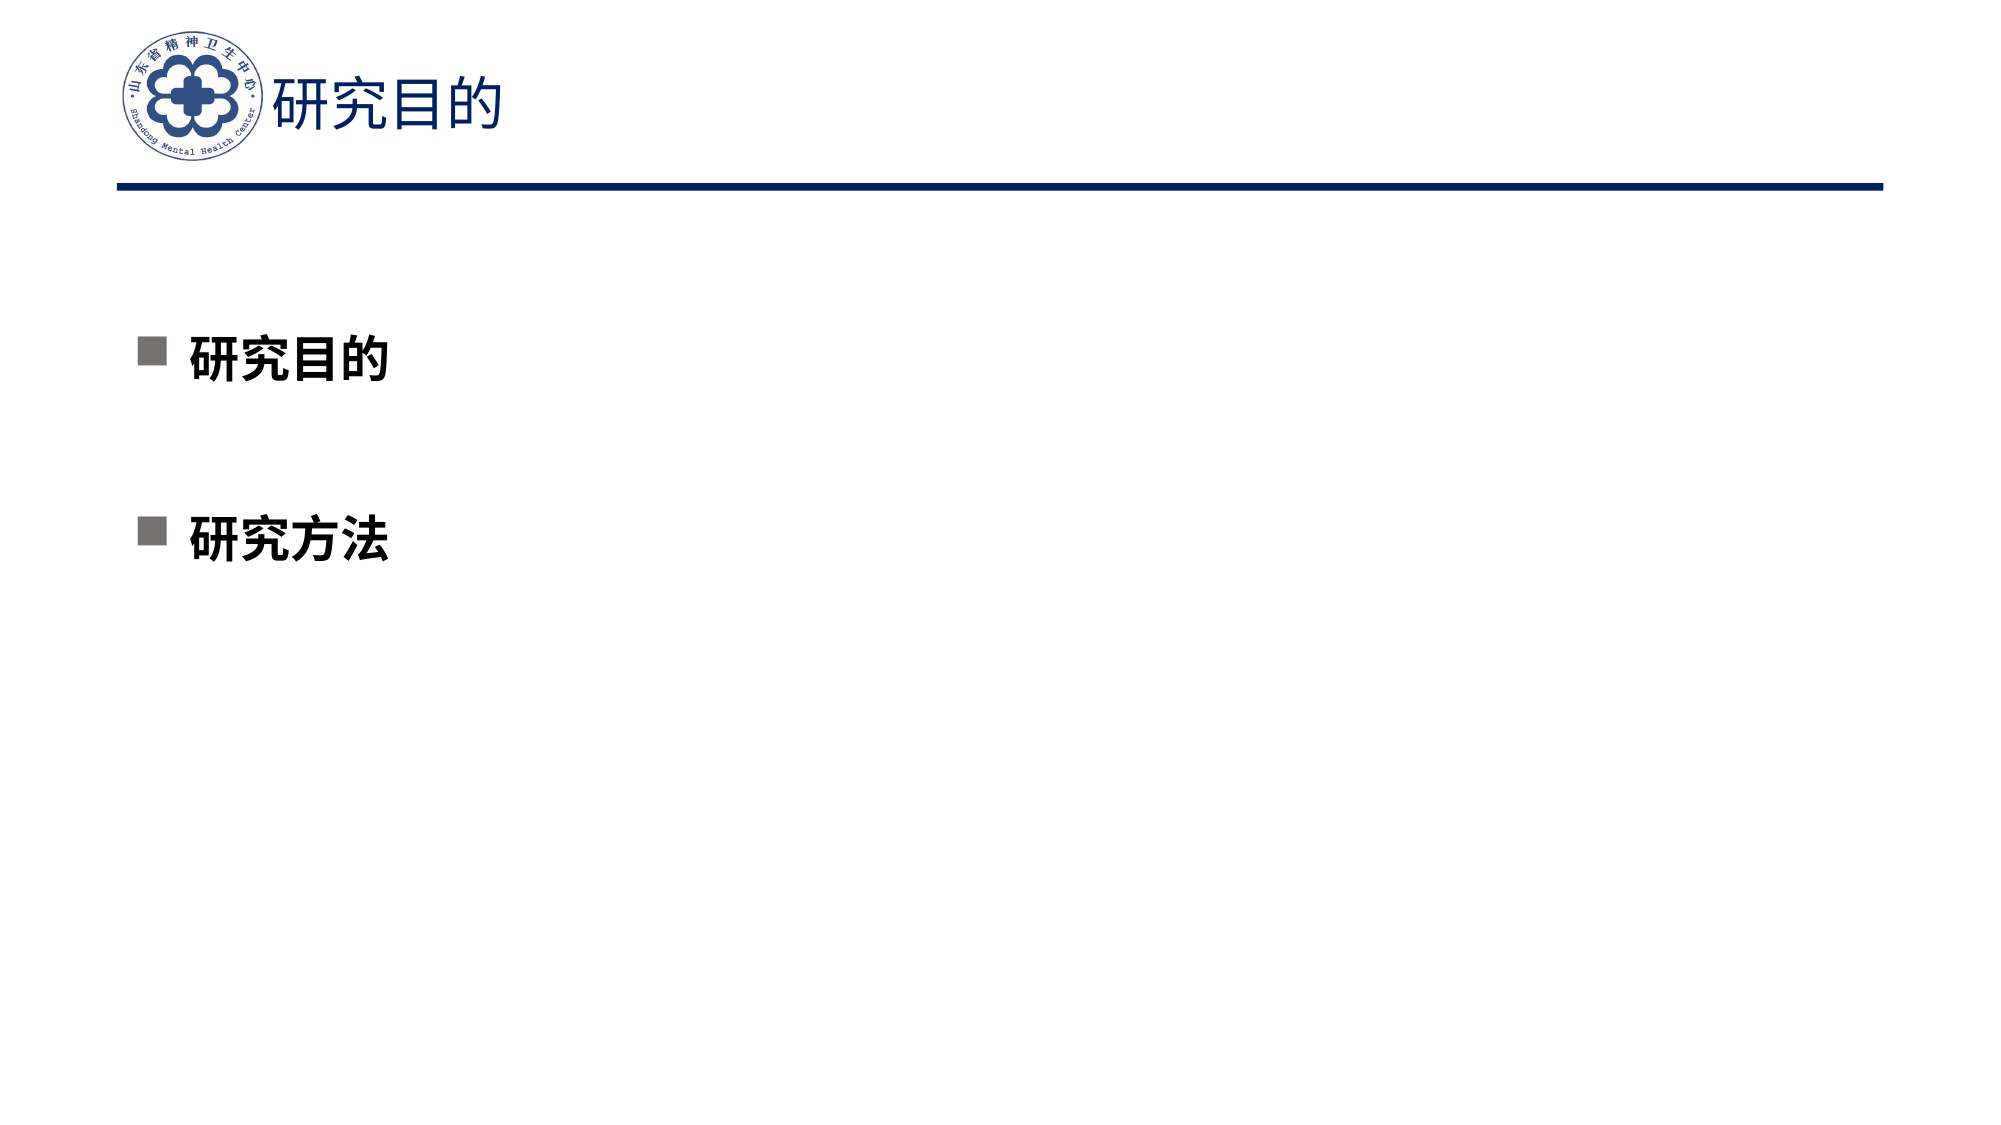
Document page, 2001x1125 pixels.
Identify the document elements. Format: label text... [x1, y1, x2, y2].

text_box [116, 182, 1884, 192]
picture [116, 0, 267, 184]
text_box 研究目的 研究方法 [118, 290, 405, 575]
text_box 研究目的 [267, 90, 772, 145]
